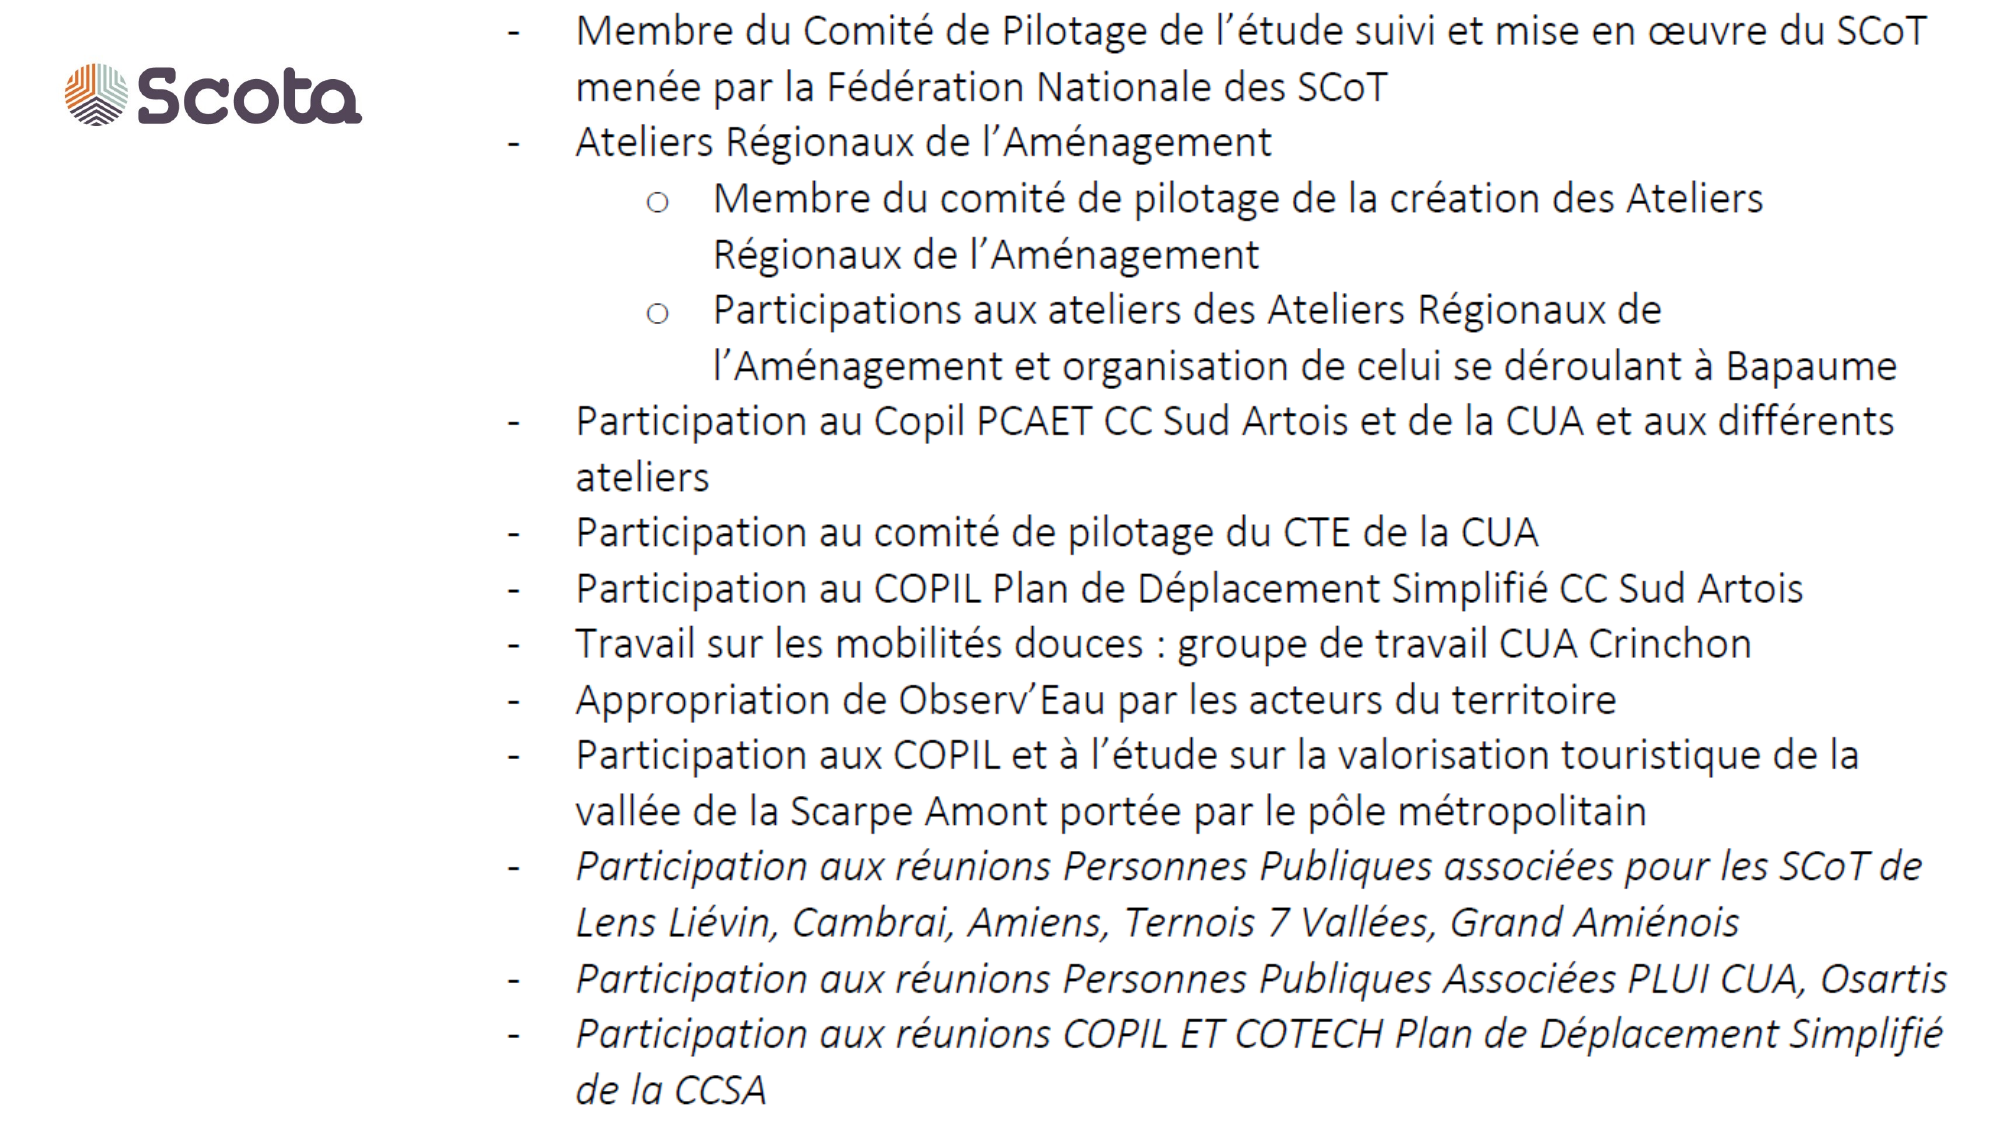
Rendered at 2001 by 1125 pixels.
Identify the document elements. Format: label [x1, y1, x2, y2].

picture [0, 0, 426, 192]
picture [473, 3, 2000, 1125]
